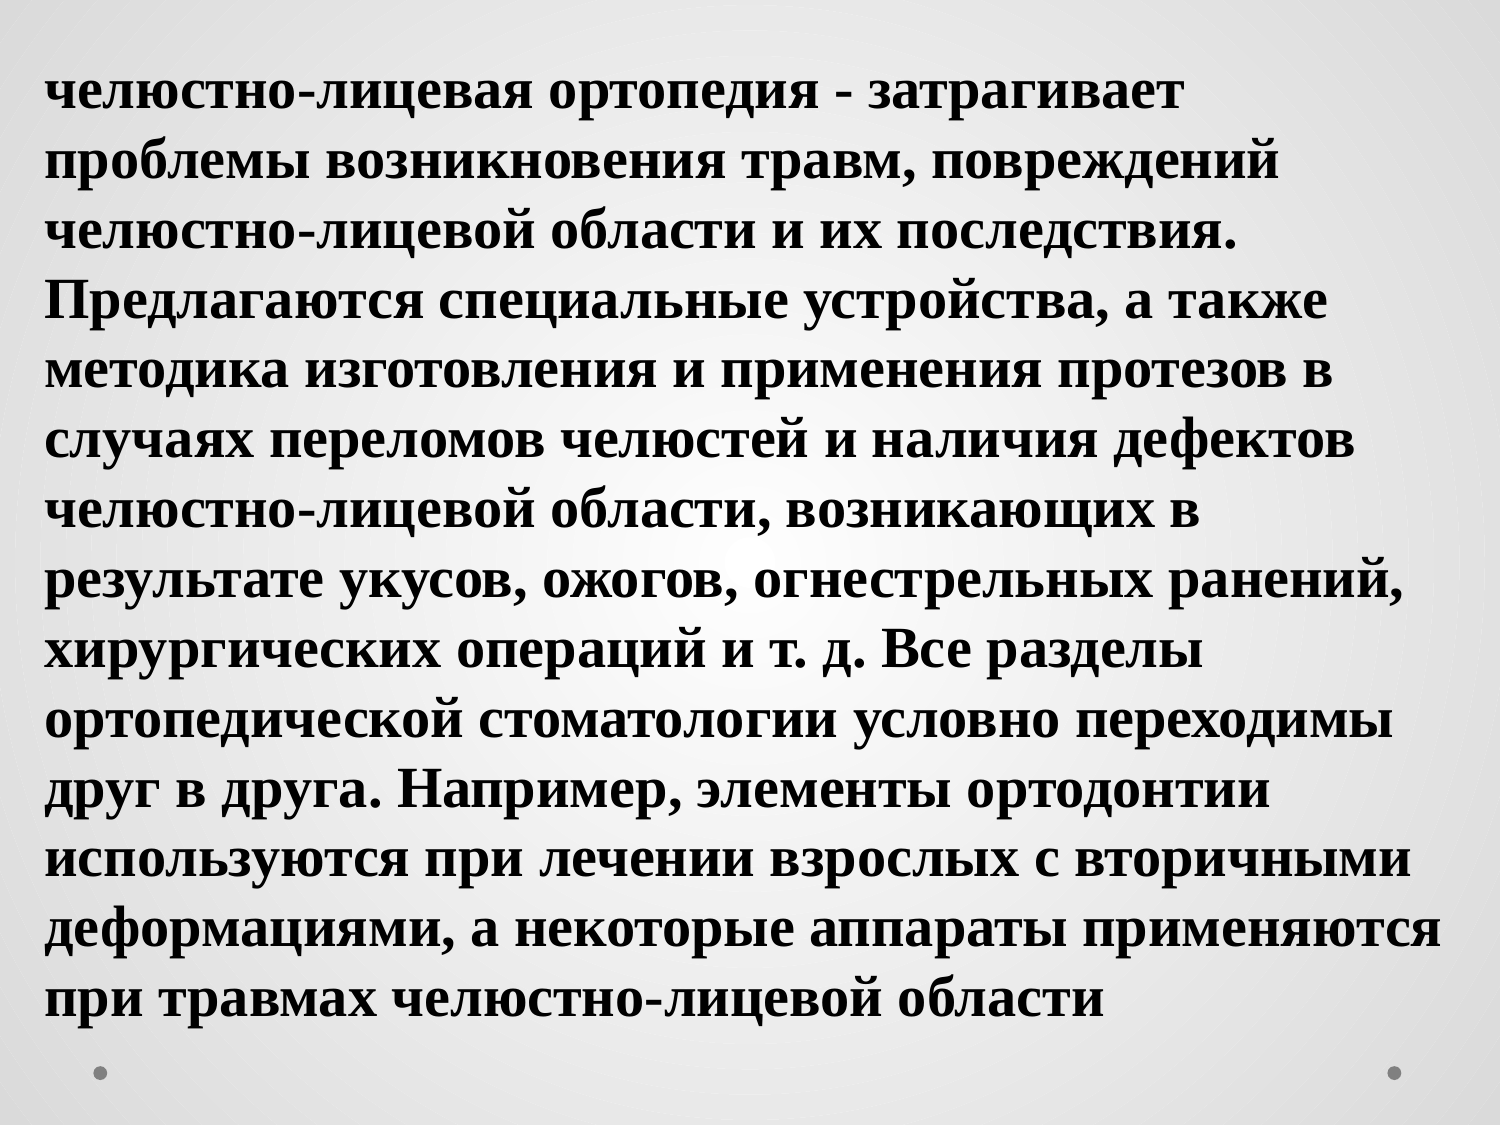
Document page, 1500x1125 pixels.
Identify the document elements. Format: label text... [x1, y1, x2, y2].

list челюстно-лицевая ортопедия - затрагивает проблемы возникновения травм, повреждений челюстно-лицевой области и их последствия. Предлагаются специальные устройства, а также методика изготовления и применения протезов в случаях переломов челюстей и наличия дефектов челюстно-лицевой области, возникающих в результате укусов, ожогов, огнестрельных ранений, хирургических операций и т. д. Все разделы ортопедической стоматологии условно переходимы друг в друга. Например, элементы ортодонтии используются при лечении взрослых с вторичными деформациями, а некоторые аппараты применяются при травмах челюстно-лицевой области [29, 42, 1471, 1106]
